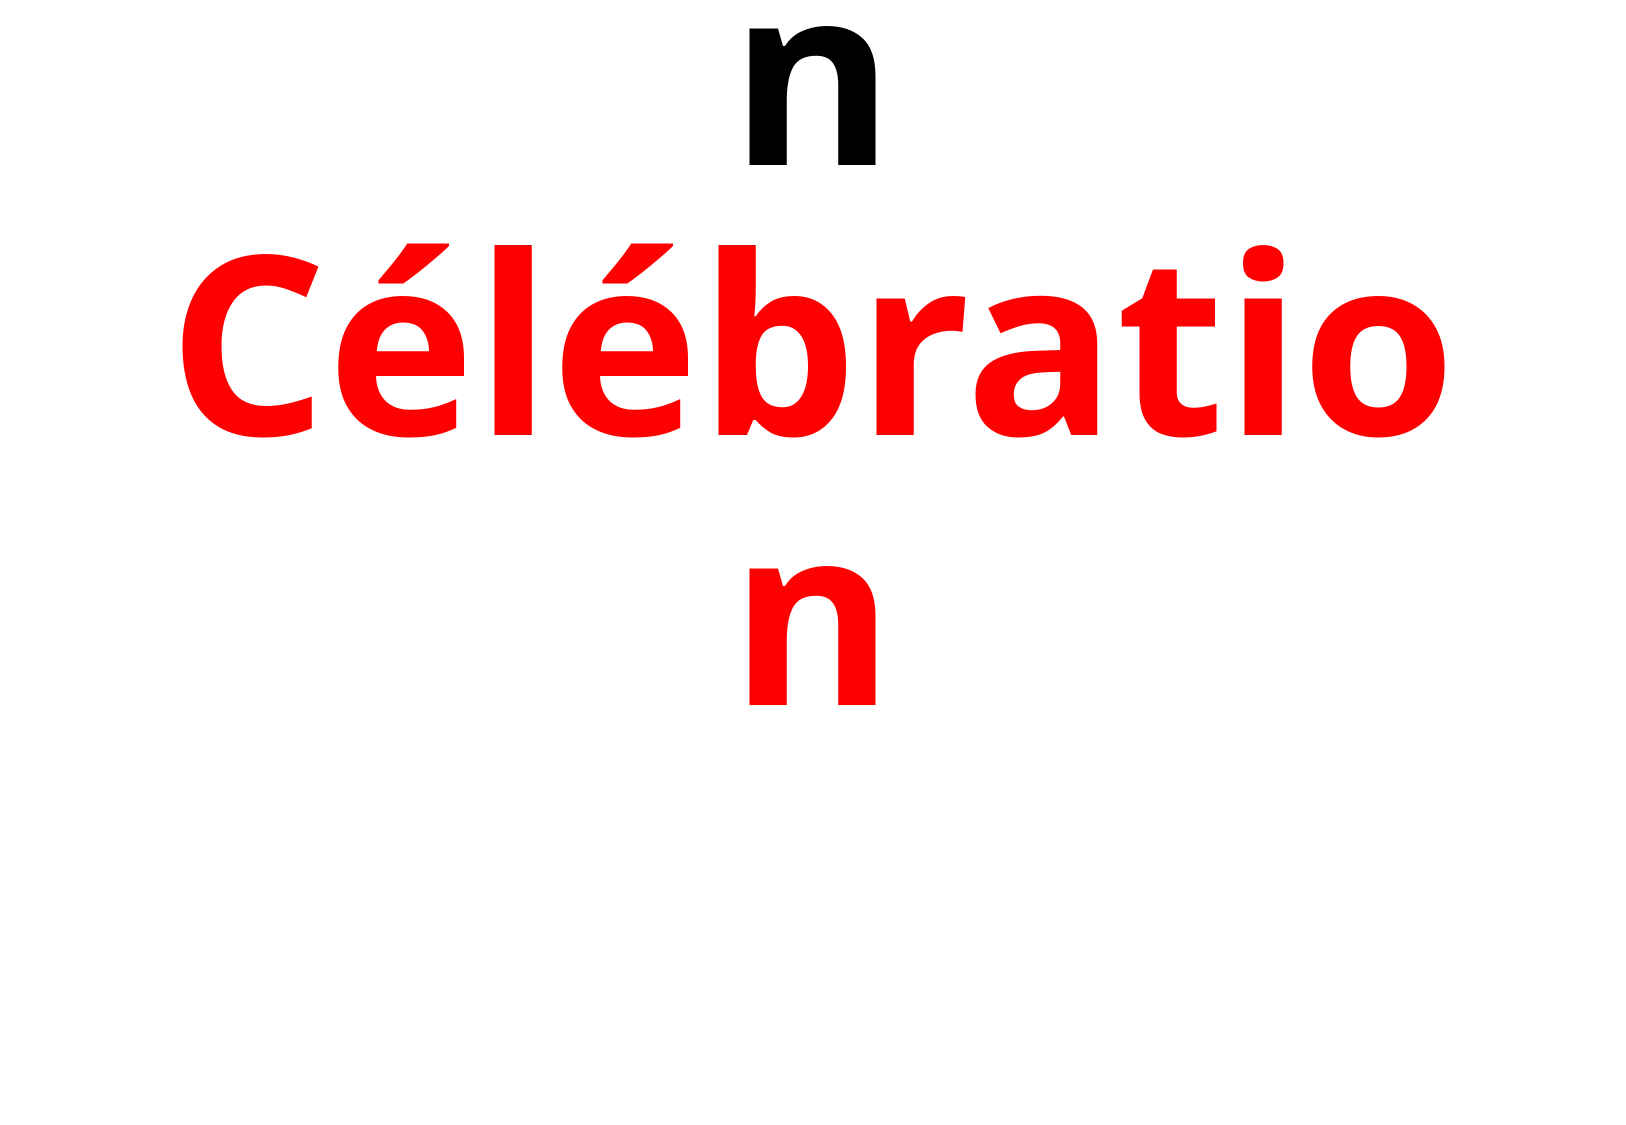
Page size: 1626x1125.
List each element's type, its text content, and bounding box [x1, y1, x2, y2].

title Celebration Célébration [121, 85, 1504, 768]
